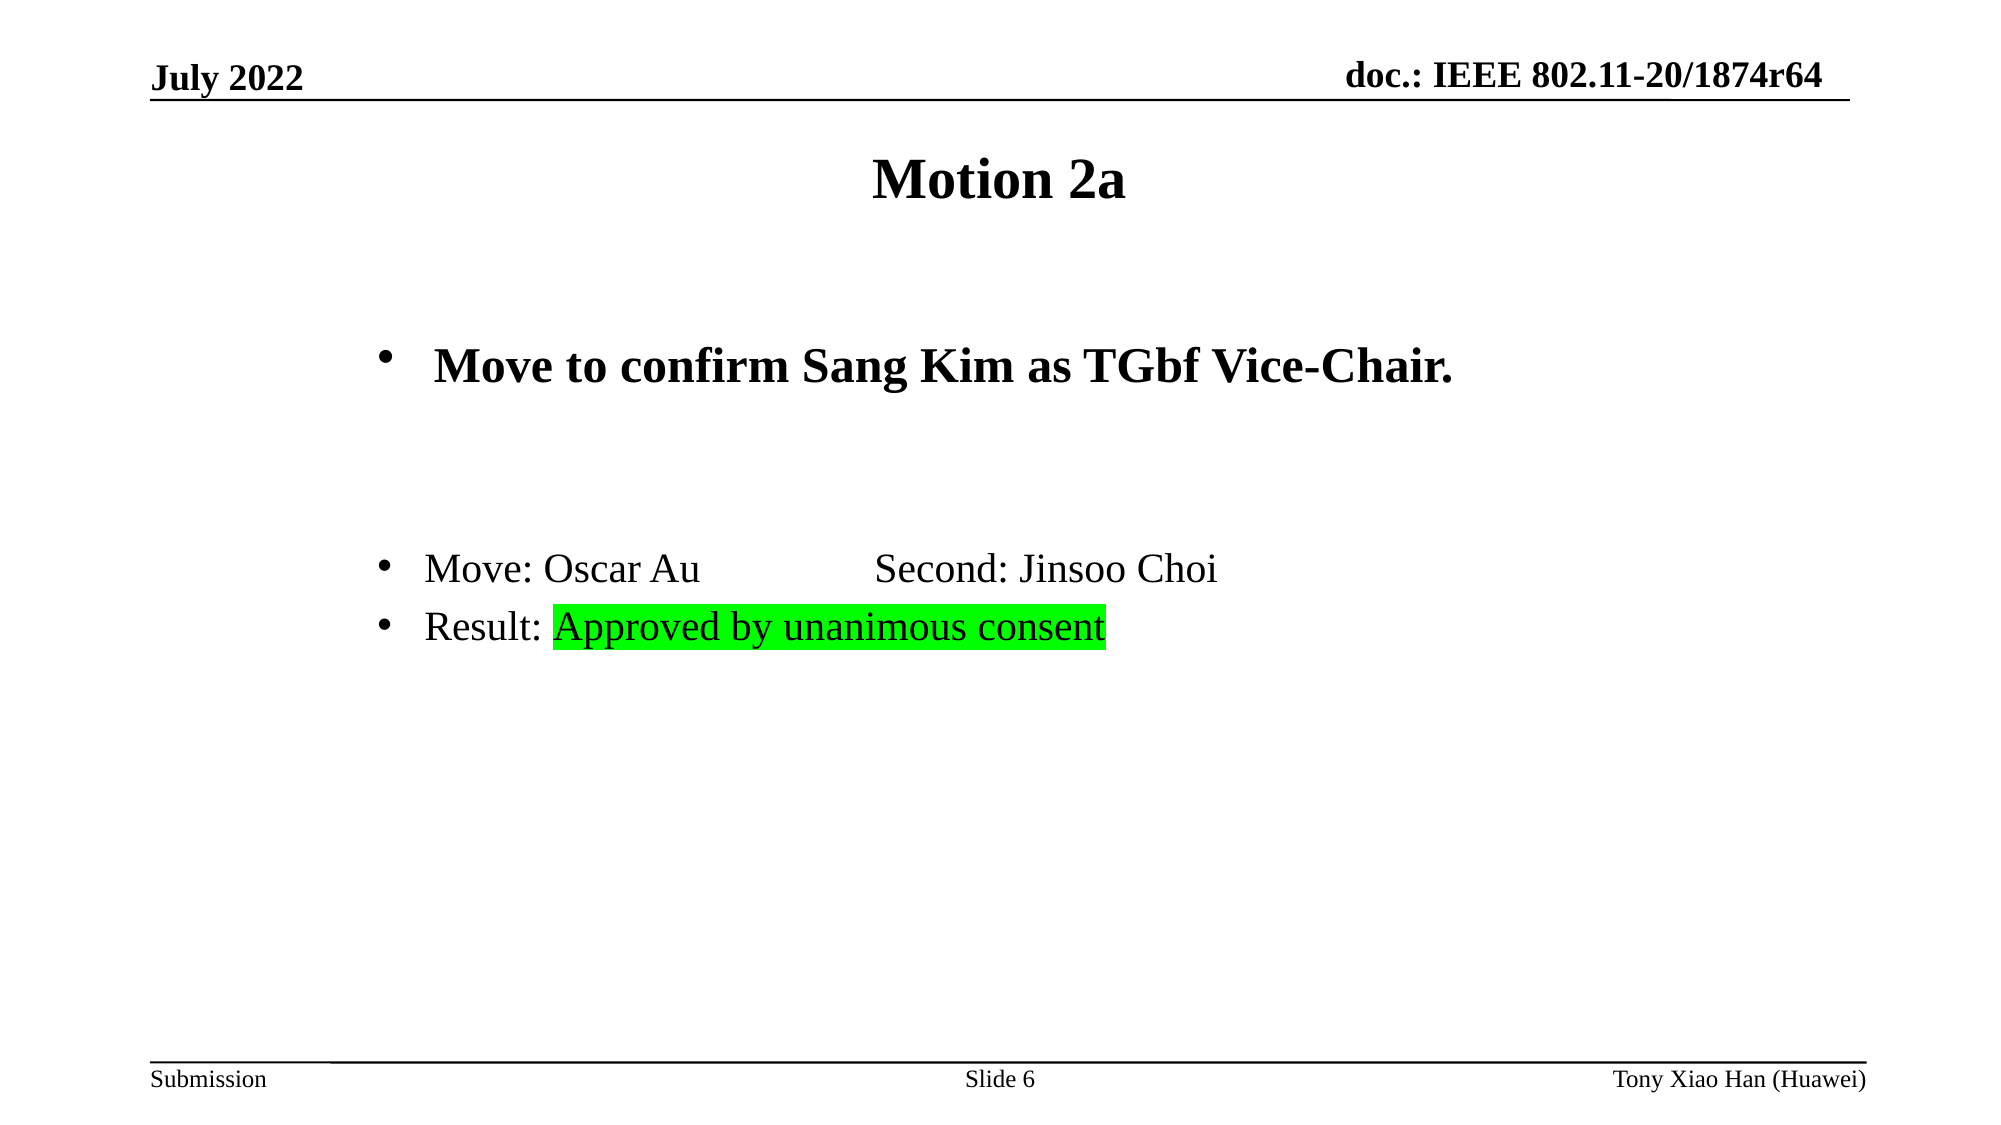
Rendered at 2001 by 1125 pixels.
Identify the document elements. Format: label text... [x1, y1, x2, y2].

text_box Move to confirm Sang Kim as TGbf Vice-Chair. Move: Oscar Au Second: Jinsoo Choi Result: Approved by unanimous consent [362, 324, 1638, 1013]
text_box Motion 2a [362, 87, 1638, 263]
